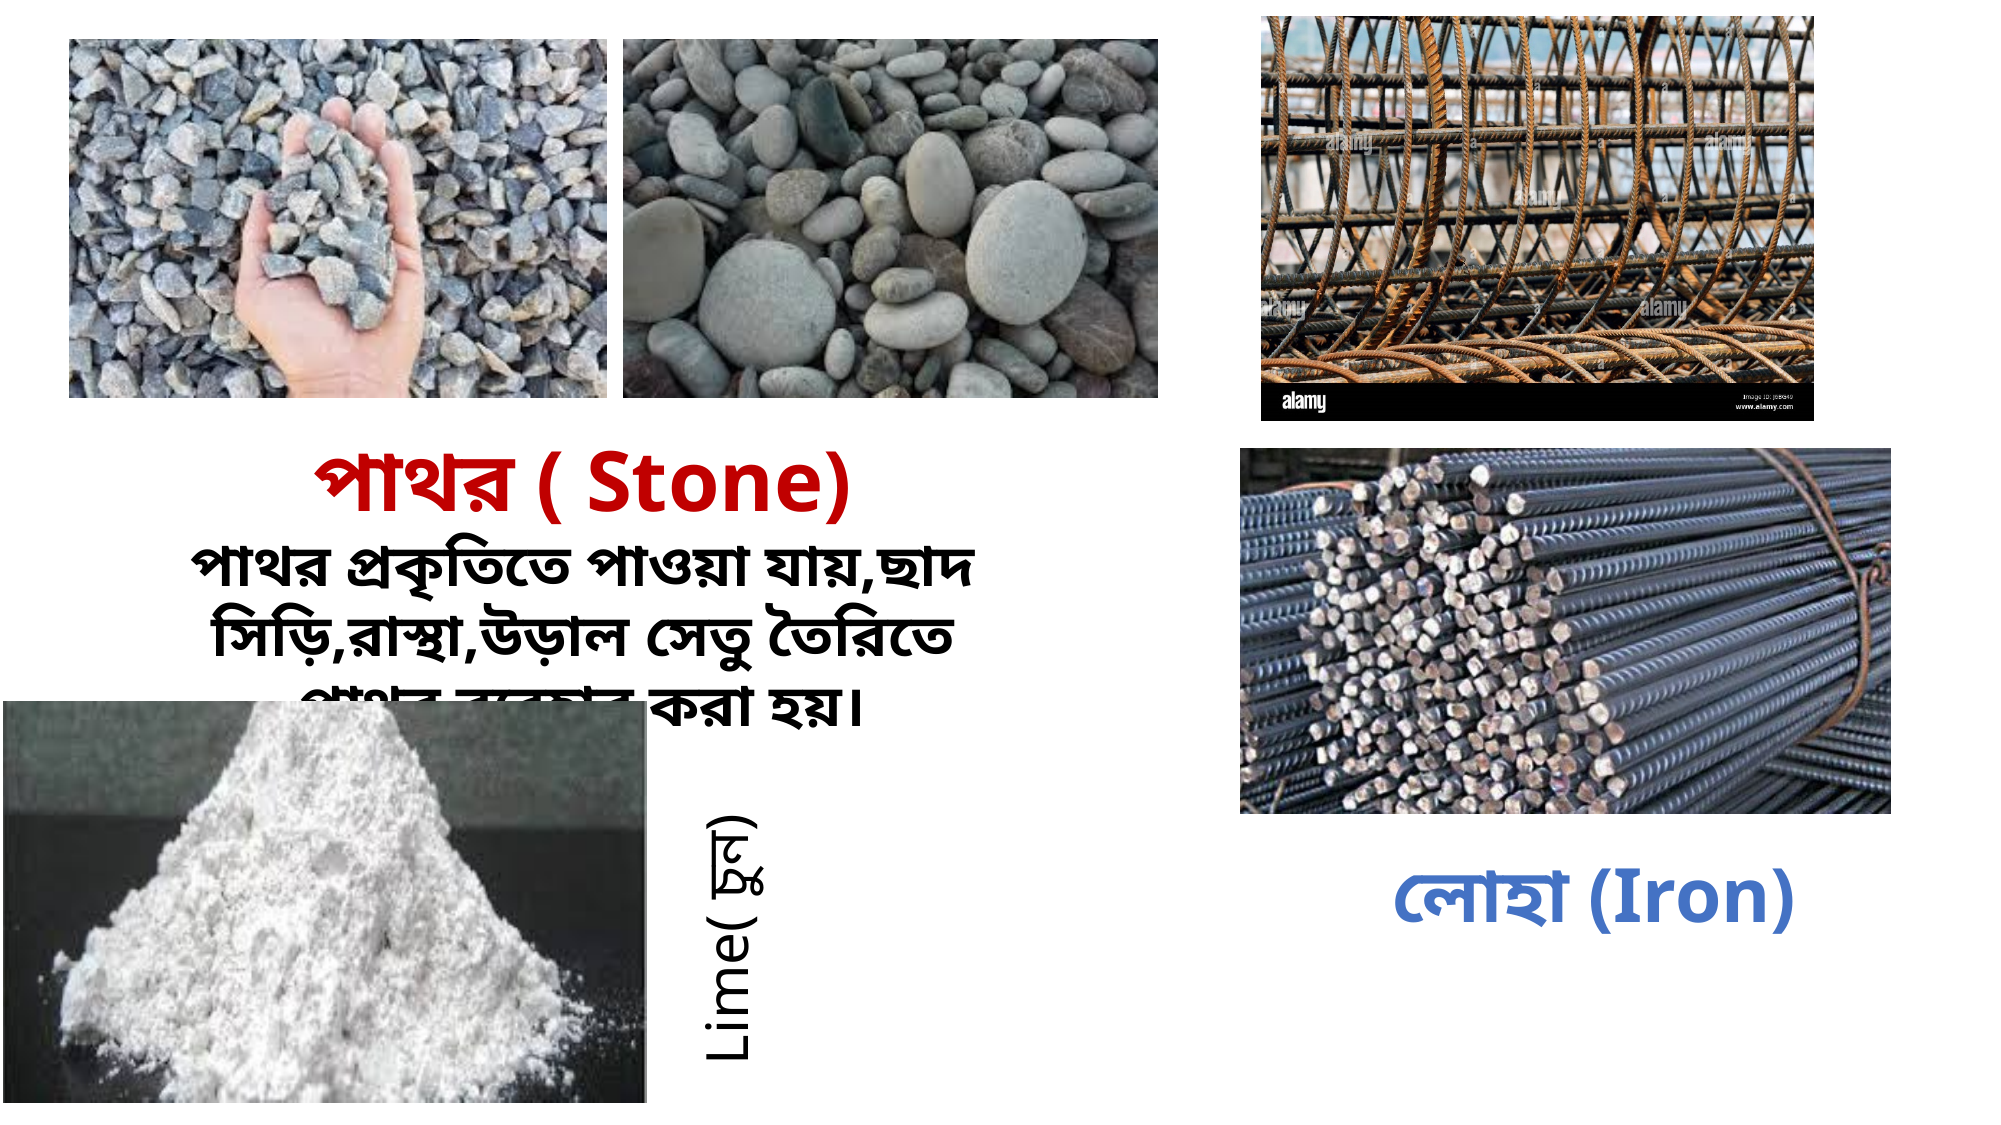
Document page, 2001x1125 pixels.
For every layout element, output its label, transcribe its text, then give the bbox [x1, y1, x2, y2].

text_box পাথর ( Stone) পাথর প্রকৃতিতে পাওয়া যায়,ছাদ সিড়ি,রাস্থা,উড়াল সেতু তৈরিতে পাথর ব্যবহার করা হয়। [125, 420, 1041, 746]
picture [69, 39, 607, 398]
text_box লোহা (Iron) [1320, 840, 1869, 946]
picture [623, 39, 1158, 398]
text_box Lime( চুন) [683, 773, 768, 1081]
picture [1240, 448, 1891, 814]
picture [1261, 16, 1814, 421]
picture [3, 701, 647, 1103]
